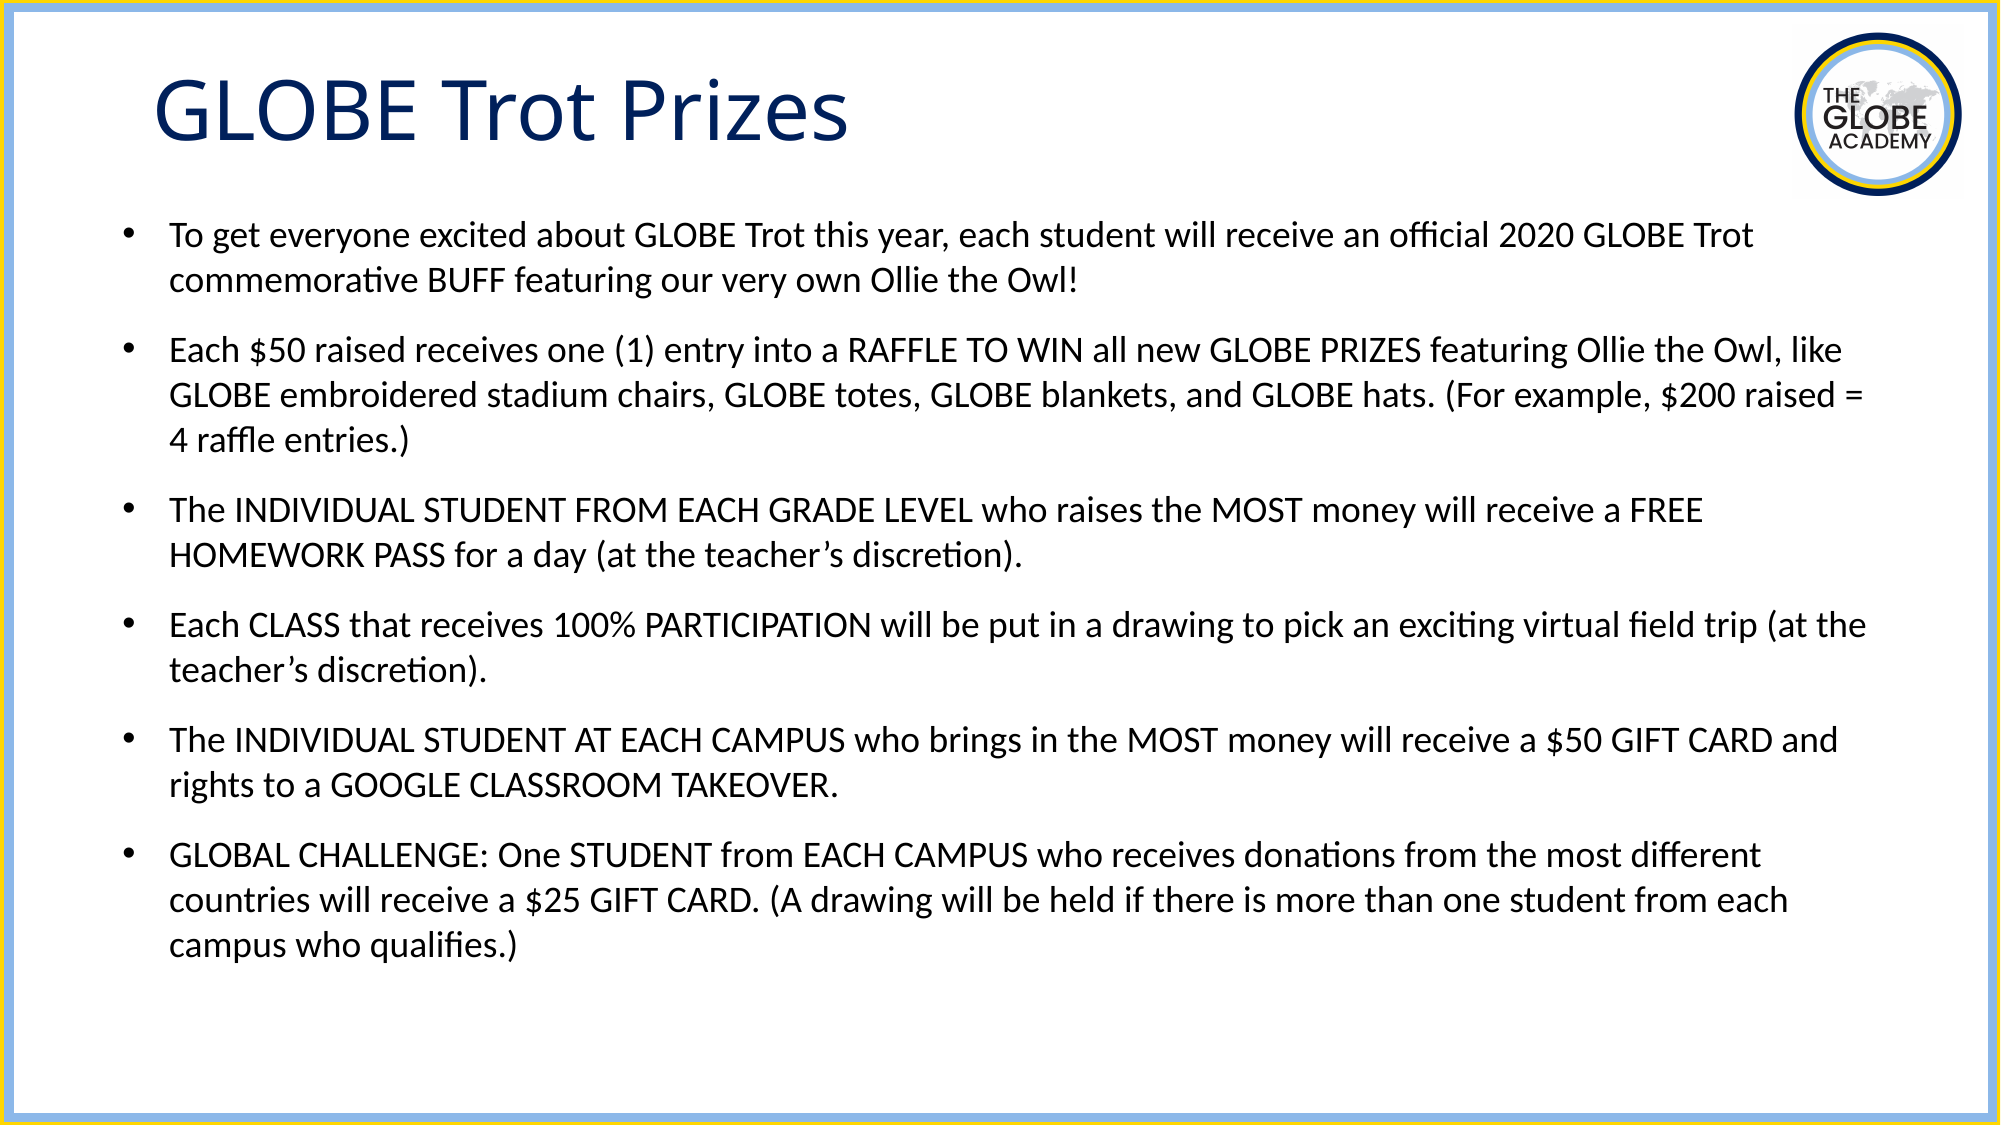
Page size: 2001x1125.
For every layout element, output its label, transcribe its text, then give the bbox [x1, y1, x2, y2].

picture [1792, 24, 1964, 199]
text_box To get everyone excited about GLOBE Trot this year, each student will receive an official 2020 GLOBE Trot commemorative BUFF featuring our very own Ollie the Owl! Each $50 raised receives one (1) entry into a RAFFLE TO WIN all new GLOBE PRIZES featuring Ollie the Owl, like GLOBE embroidered stadium chairs, GLOBE totes, GLOBE blankets, and GLOBE hats. (For example, $200 raised = 4 raffle entries.) The INDIVIDUAL STUDENT FROM EACH GRADE LEVEL who raises the MOST money will receive a FREE HOMEWORK PASS for a day (at the teacher’s discretion). Each CLASS that receives 100% PARTICIPATION will be put in a drawing to pick an exciting virtual field trip (at the teacher’s discretion). The INDIVIDUAL STUDENT AT EACH CAMPUS who brings in the MOST money will receive a $50 GIFT CARD and rights to a GOOGLE CLASSROOM TAKEOVER. GLOBAL CHALLENGE: One STUDENT from EACH CAMPUS who receives donations from the most different countries will receive a $25 GIFT CARD. (A drawing will be held if there is more than one student from each campus who qualifies.) [107, 202, 1893, 973]
title GLOBE Trot Prizes [137, 59, 1682, 167]
